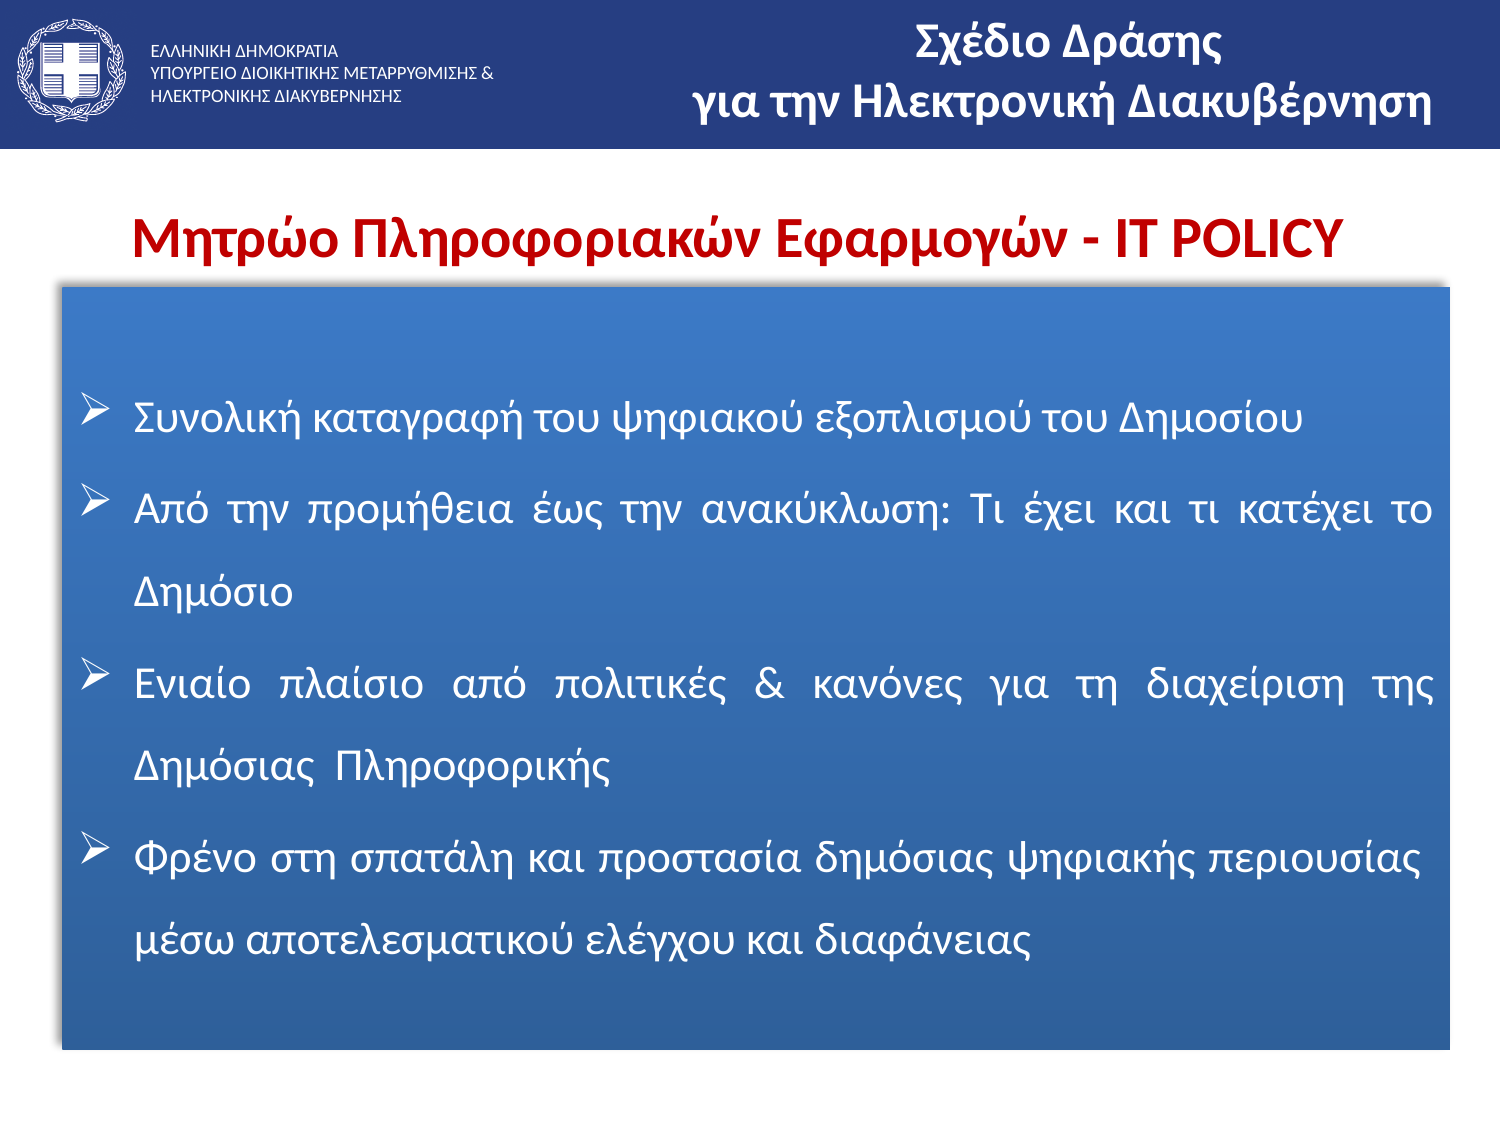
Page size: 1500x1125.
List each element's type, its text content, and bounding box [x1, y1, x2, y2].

picture [5, 8, 137, 134]
text_box Σχέδιο Δράσης για την Ηλεκτρονική Διακυβέρνηση [637, 0, 1500, 135]
list Συνολική καταγραφή του ψηφιακού εξοπλισμού του Δημοσίου Από την προμήθεια έως την ανακύκλωση: Τι έχει και τι κατέχει το Δημόσιο Ενιαίο πλαίσιο από πολιτικές & κανόνες για τη διαχείριση της Δημόσιας Πληροφορικής Φρένο στη σπατάλη και προστασία δημόσιας ψηφιακής περιουσίας μέσω αποτελεσματικού ελέγχου και διαφάνειας [62, 287, 1450, 1050]
title Μητρώο Πληροφοριακών Εφαρμογών - IT POLICY [62, 174, 1413, 276]
